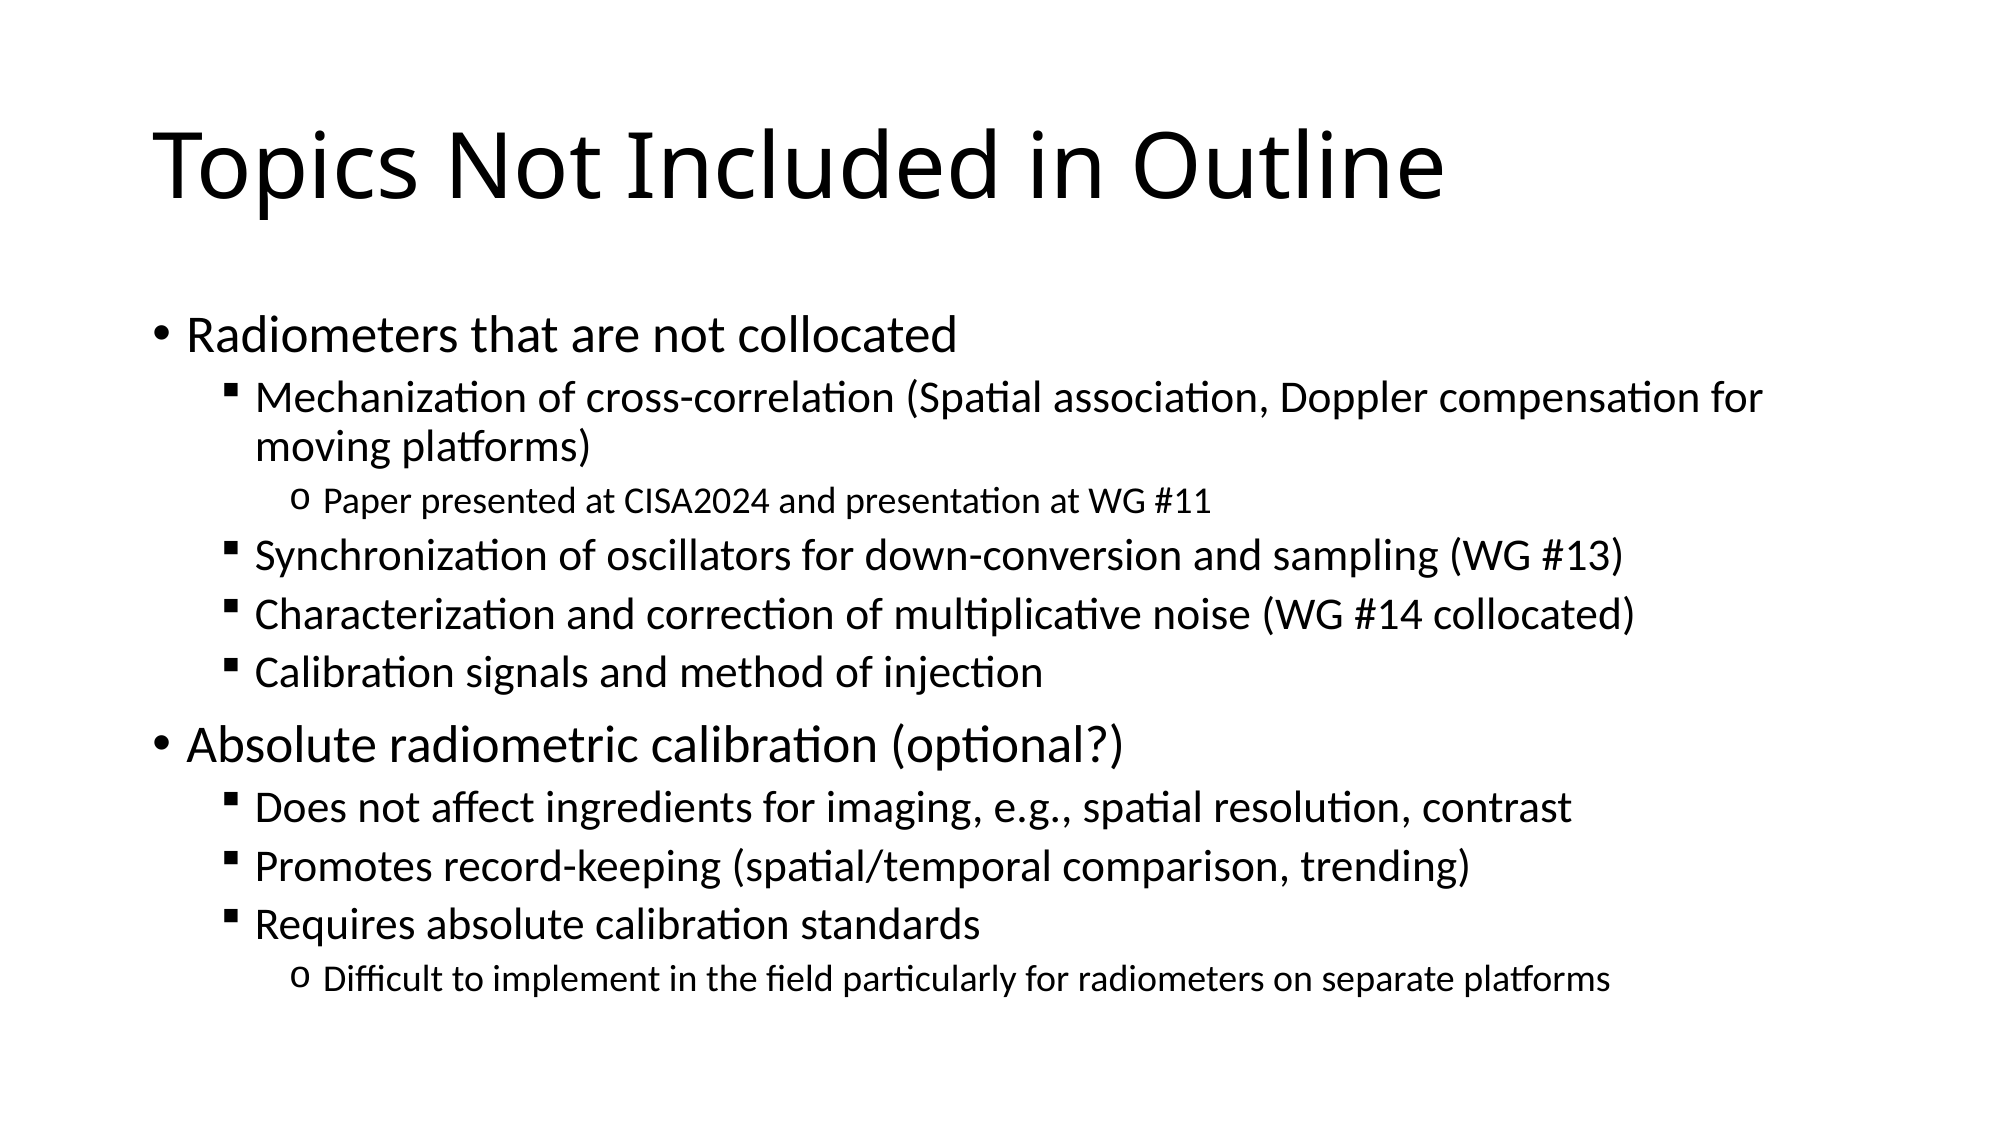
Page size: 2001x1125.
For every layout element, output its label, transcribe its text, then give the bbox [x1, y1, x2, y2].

list Radiometers that are not collocated Mechanization of cross-correlation (Spatial association, Doppler compensation for moving platforms) Paper presented at CISA2024 and presentation at WG #11 Synchronization of oscillators for down-conversion and sampling (WG #13) Characterization and correction of multiplicative noise (WG #14 collocated) Calibration signals and method of injection Absolute radiometric calibration (optional?) Does not affect ingredients for imaging, e.g., spatial resolution, contrast Promotes record-keeping (spatial/temporal comparison, trending) Requires absolute calibration standards Difficult to implement in the field particularly for radiometers on separate platforms [137, 299, 1863, 1014]
title Topics Not Included in Outline [137, 59, 1863, 278]
